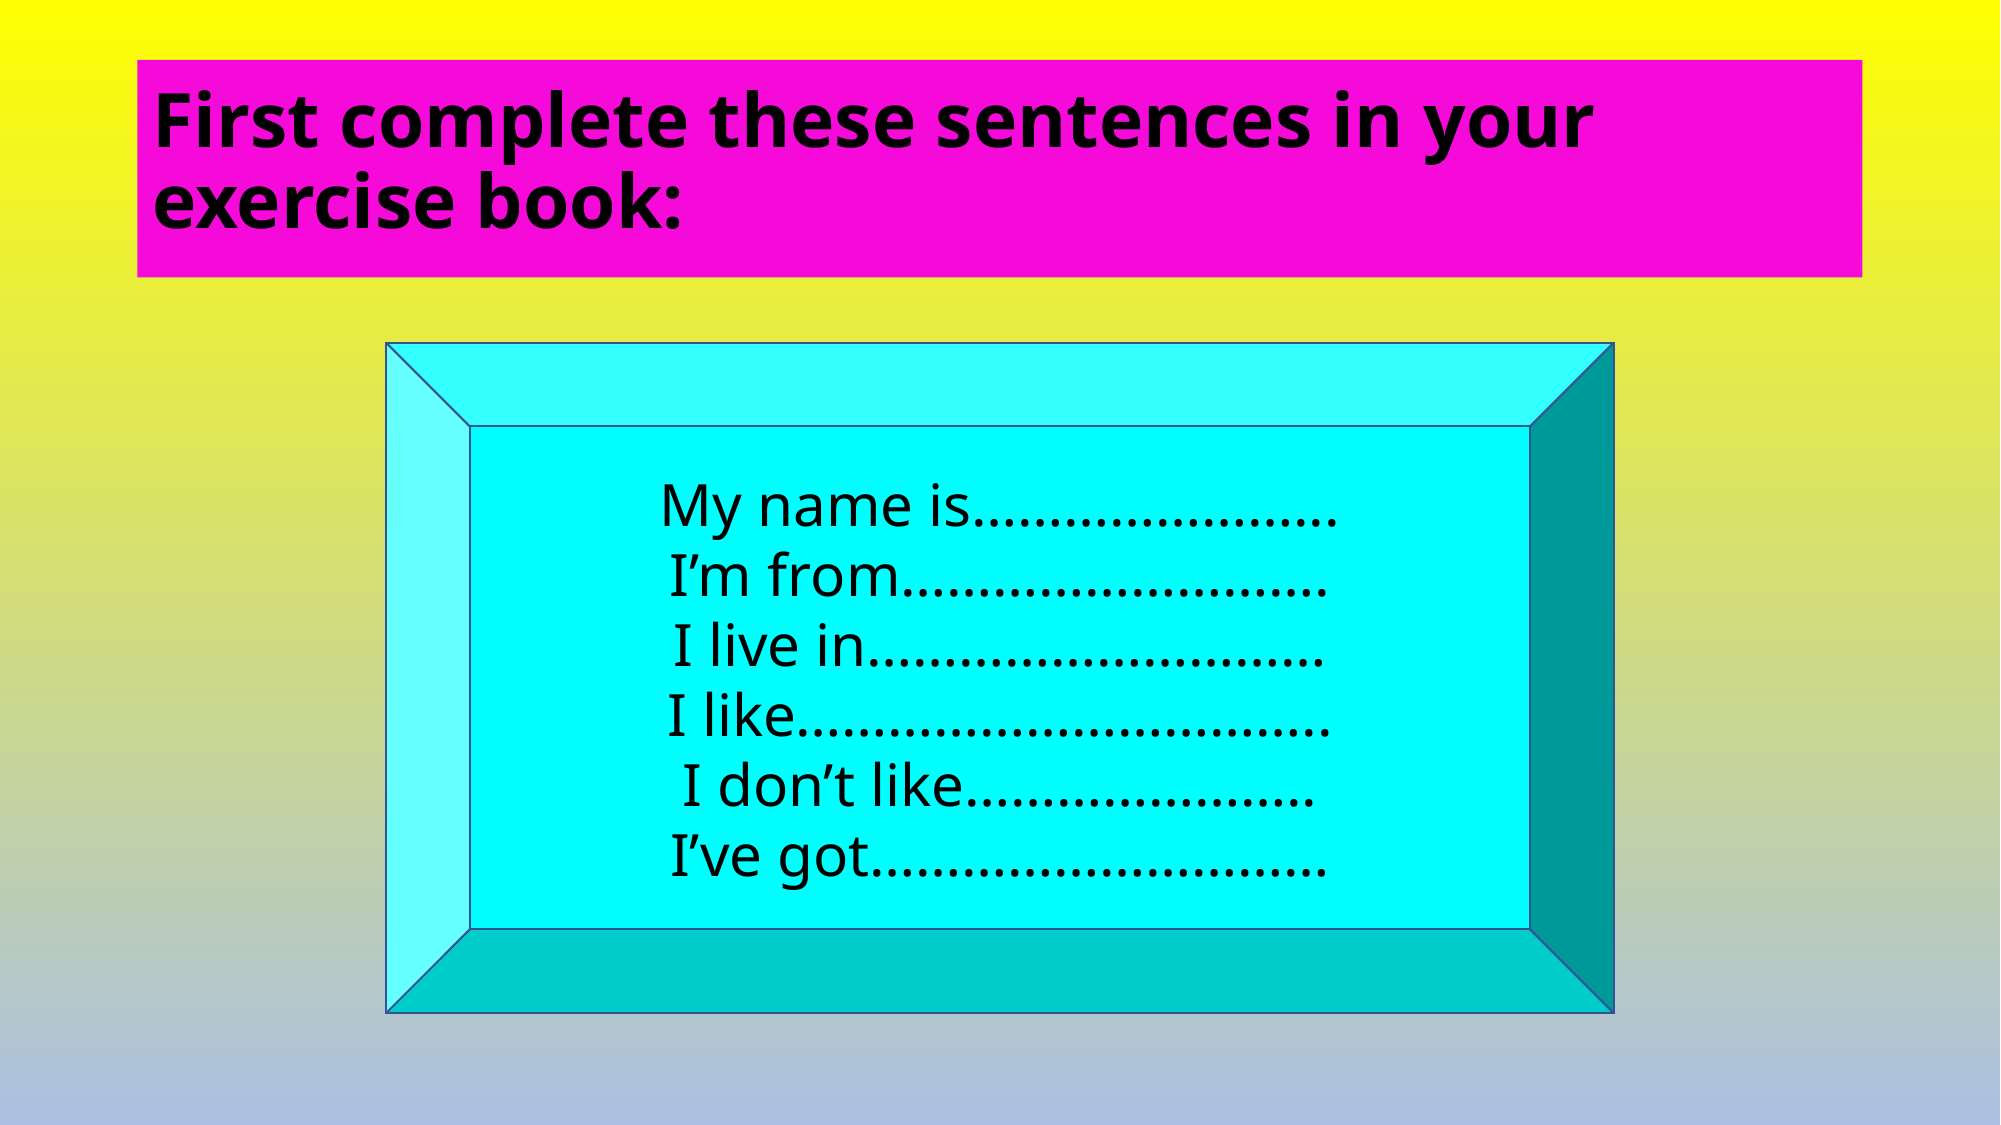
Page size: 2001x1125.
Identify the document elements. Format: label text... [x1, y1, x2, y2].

title First complete these sentences in your exercise book: [137, 59, 1863, 278]
text_box My name is…………………... I’m from………………………. I live in………………………… I like…………………………….. I don’t like………………….. I’ve got………………………… [385, 341, 1615, 1014]
